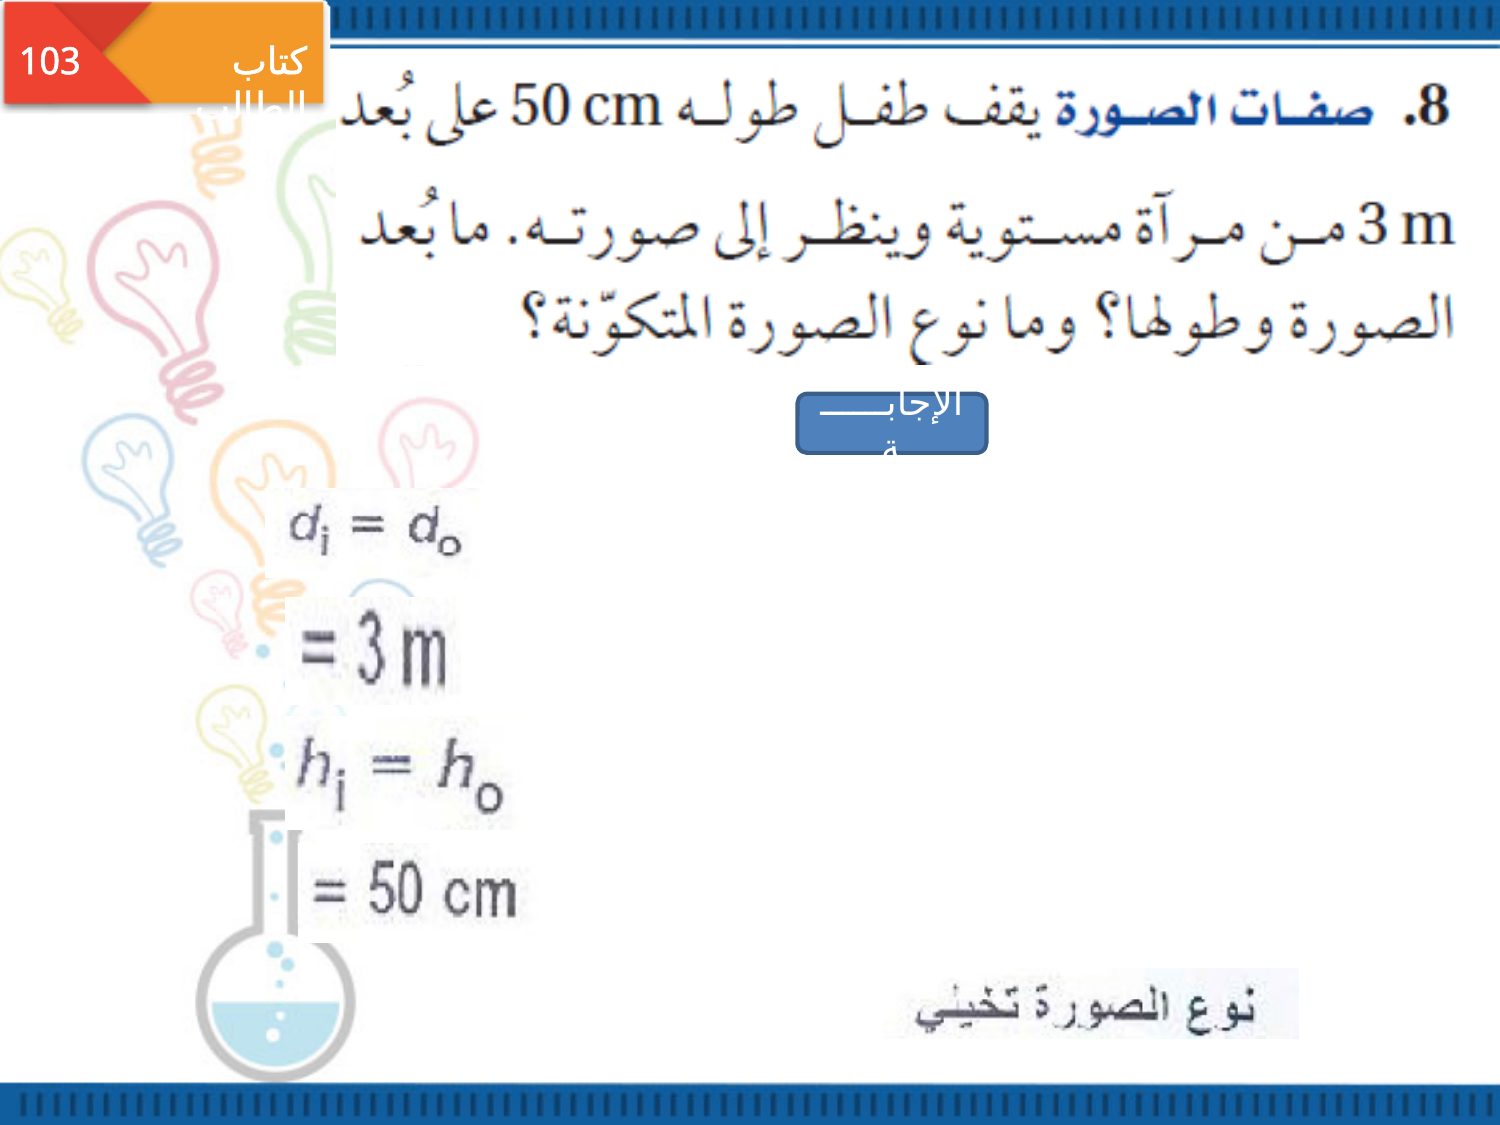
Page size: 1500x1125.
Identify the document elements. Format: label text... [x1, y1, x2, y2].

text_box الإجابـــــــة [795, 391, 989, 455]
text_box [336, 66, 1467, 365]
picture [0, 0, 1500, 1125]
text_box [0, 0, 336, 120]
